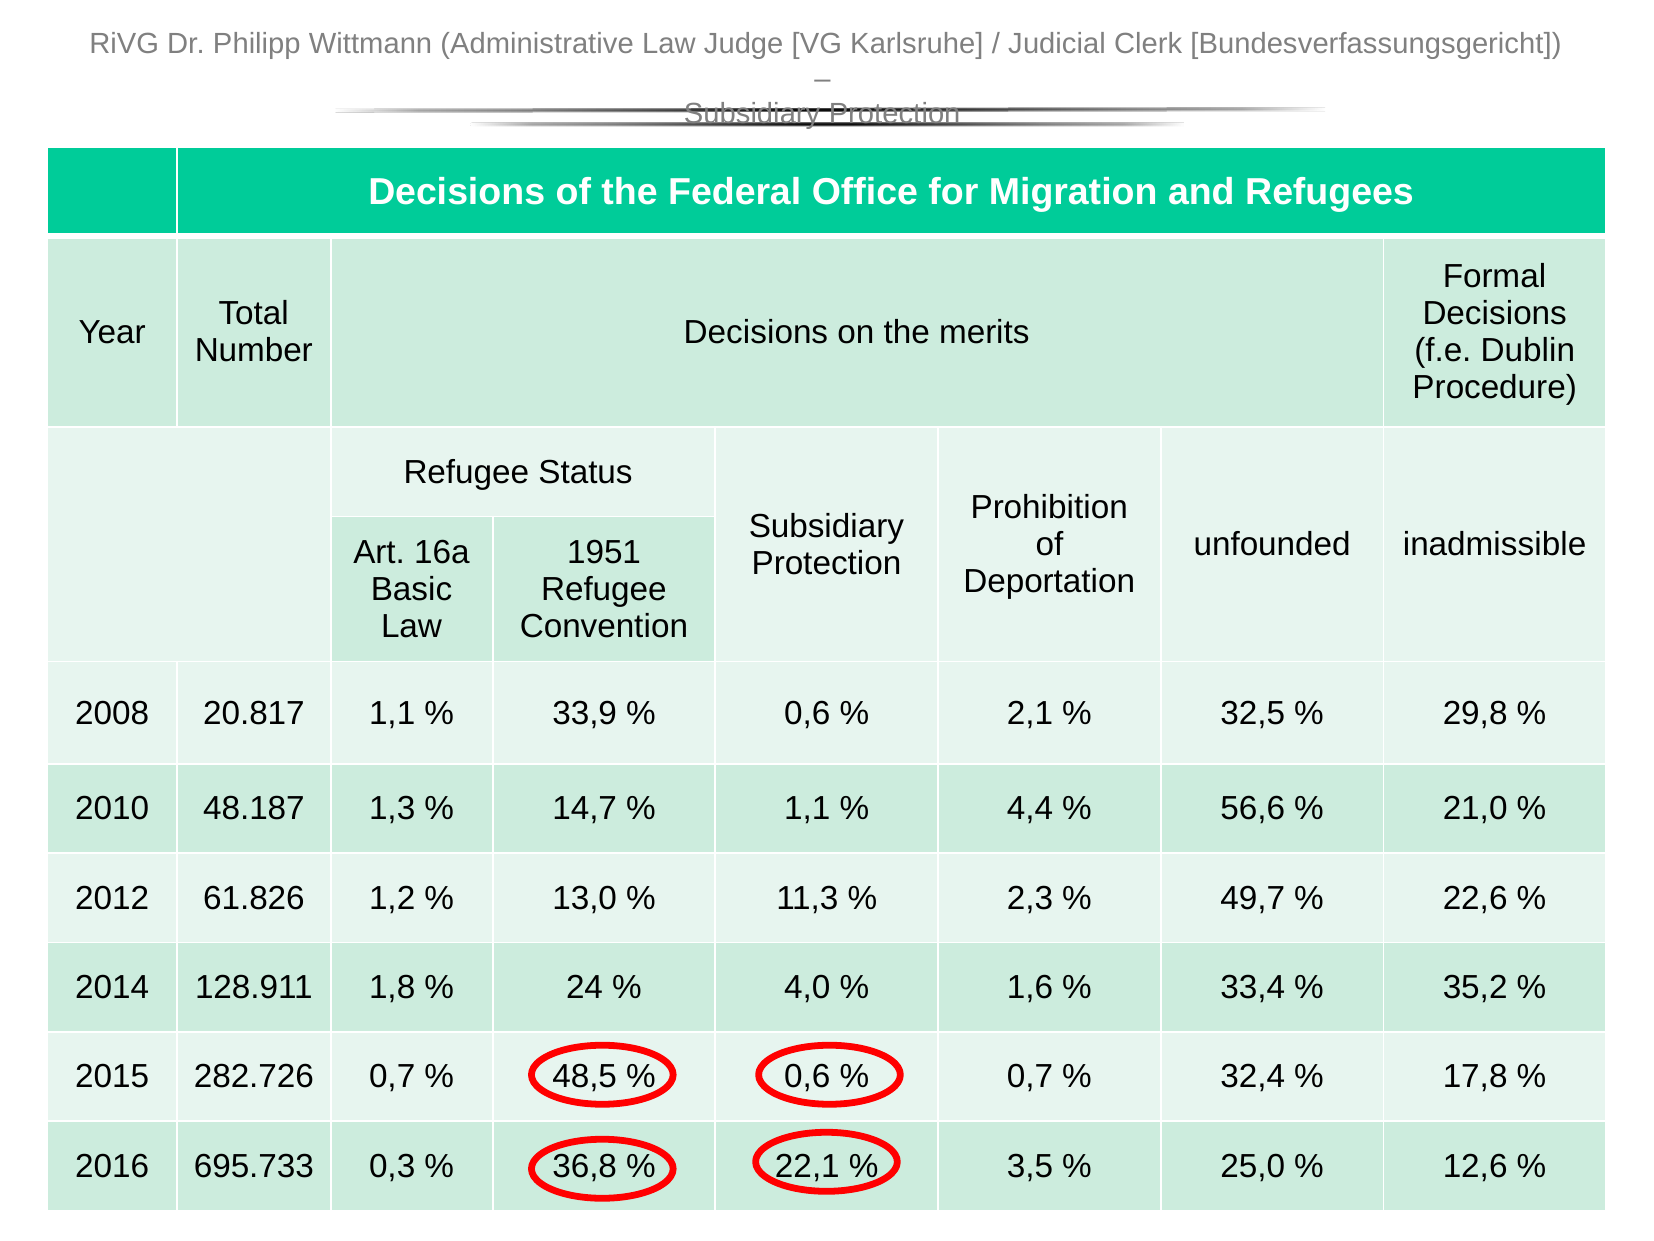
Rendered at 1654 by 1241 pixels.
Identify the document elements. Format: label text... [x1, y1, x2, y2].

table_cell 1951 Refugee Convention [494, 517, 714, 661]
table_cell 33,4 % [1162, 943, 1383, 1031]
table_cell Subsidiary Protection [716, 428, 937, 661]
table_header [48, 148, 176, 233]
table_cell 12,6 % [1384, 1122, 1605, 1210]
table_cell 25,0 % [1162, 1122, 1383, 1210]
table_cell 282.726 [178, 1033, 330, 1120]
text_box RiVG Dr. Philipp Wittmann (Administrative Law Judge [VG Karlsruhe] / Judicial Clerk [Bundesverfassungsgericht]) – Subsidiary Protection [82, 49, 1571, 140]
picture [332, 106, 1326, 115]
table_cell 22,1 % [716, 1122, 937, 1210]
text_box [758, 1045, 901, 1105]
table_cell 36,8 % [494, 1122, 714, 1210]
table_cell 2015 [48, 1033, 176, 1120]
table_cell 4,0 % [716, 943, 937, 1031]
picture [468, 121, 1185, 128]
table_cell 32,4 % [1162, 1033, 1383, 1120]
table_cell 48,5 % [494, 1033, 714, 1120]
table_cell 1,3 % [332, 765, 492, 852]
table_cell unfounded [1162, 428, 1383, 661]
table_cell 61.826 [178, 854, 330, 942]
table_cell 14,7 % [494, 765, 714, 852]
table_cell Refugee Status [332, 428, 714, 516]
table_cell 0,6 % [716, 662, 937, 763]
table_cell 29,8 % [1384, 662, 1605, 763]
table_cell Decisions on the merits [332, 239, 1383, 426]
table_cell 0,7 % [332, 1033, 492, 1120]
table_cell 17,8 % [1384, 1033, 1605, 1120]
table_cell 56,6 % [1162, 765, 1383, 852]
table_cell 1,1 % [332, 662, 492, 763]
table_cell 33,9 % [494, 662, 714, 763]
table_cell 49,7 % [1162, 854, 1383, 942]
table_cell 20.817 [178, 662, 330, 763]
table_cell 0,6 % [716, 1033, 937, 1120]
table_cell 2008 [48, 662, 176, 763]
table_header Decisions of the Federal Office for Migration and Refugees [178, 148, 1605, 233]
table_cell Prohibition of Deportation [939, 428, 1160, 661]
table_cell 0,7 % [939, 1033, 1160, 1120]
table_cell 2014 [48, 943, 176, 1031]
table_cell 13,0 % [494, 854, 714, 942]
table_cell Year [48, 239, 176, 426]
table_cell 695.733 [178, 1122, 330, 1210]
table_cell 2016 [48, 1122, 176, 1210]
table_cell 35,2 % [1384, 943, 1605, 1031]
table_cell 0,3 % [332, 1122, 492, 1210]
text_box [531, 1045, 674, 1105]
table_cell Art. 16a Basic Law [332, 517, 492, 661]
table_cell 2,1 % [939, 662, 1160, 763]
table_cell 32,5 % [1162, 662, 1383, 763]
table_cell 2,3 % [939, 854, 1160, 942]
table_cell 21,0 % [1384, 765, 1605, 852]
table_cell 1,6 % [939, 943, 1160, 1031]
table_cell 3,5 % [939, 1122, 1160, 1210]
table_cell 24 % [494, 943, 714, 1031]
table_cell 1,2 % [332, 854, 492, 942]
table_cell 4,4 % [939, 765, 1160, 852]
table_cell Total Number [178, 239, 330, 426]
table_cell 1,8 % [332, 943, 492, 1031]
text_box [755, 1132, 898, 1192]
table_cell 22,6 % [1384, 854, 1605, 942]
table_cell 128.911 [178, 943, 330, 1031]
table_cell 1,1 % [716, 765, 937, 852]
table_cell 48.187 [178, 765, 330, 852]
table_cell 2010 [48, 765, 176, 852]
text_box [531, 1139, 674, 1199]
table_cell 11,3 % [716, 854, 937, 942]
table_cell 2012 [48, 854, 176, 942]
table_cell inadmissible [1384, 428, 1605, 661]
table_cell Formal Decisions (f.e. Dublin Procedure) [1384, 239, 1605, 426]
table_cell [48, 428, 330, 661]
